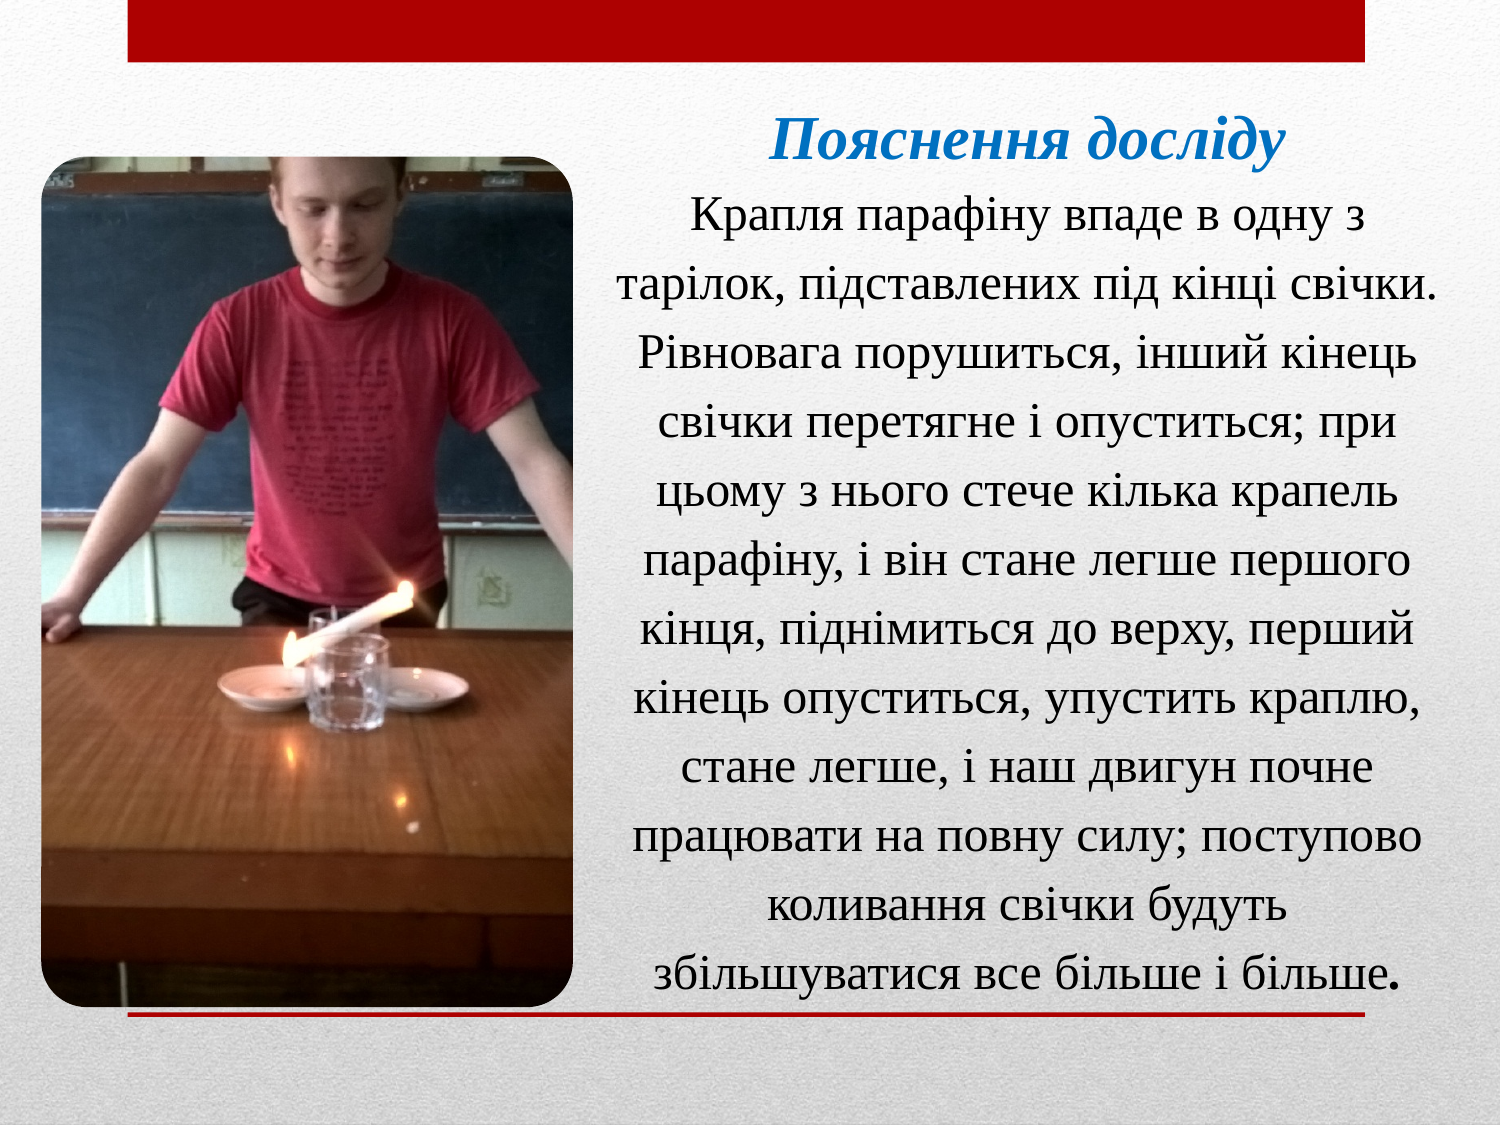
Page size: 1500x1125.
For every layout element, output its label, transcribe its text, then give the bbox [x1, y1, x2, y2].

picture [40, 155, 574, 1008]
text_box Пояснення досліду Крапля парафіну впаде в одну з тарілок, підставлених під кінці свічки. Рівновага порушиться, інший кінець свічки перетягне і опуститься; при цьому з нього стече кілька крапель парафіну, і він стане легше першого кінця, піднімиться до верху, перший кінець опуститься, упустить краплю, стане легше, і наш двигун почне працювати на повну силу; поступово коливання свічки будуть збільшуватися все більше і більше. [596, 78, 1459, 819]
